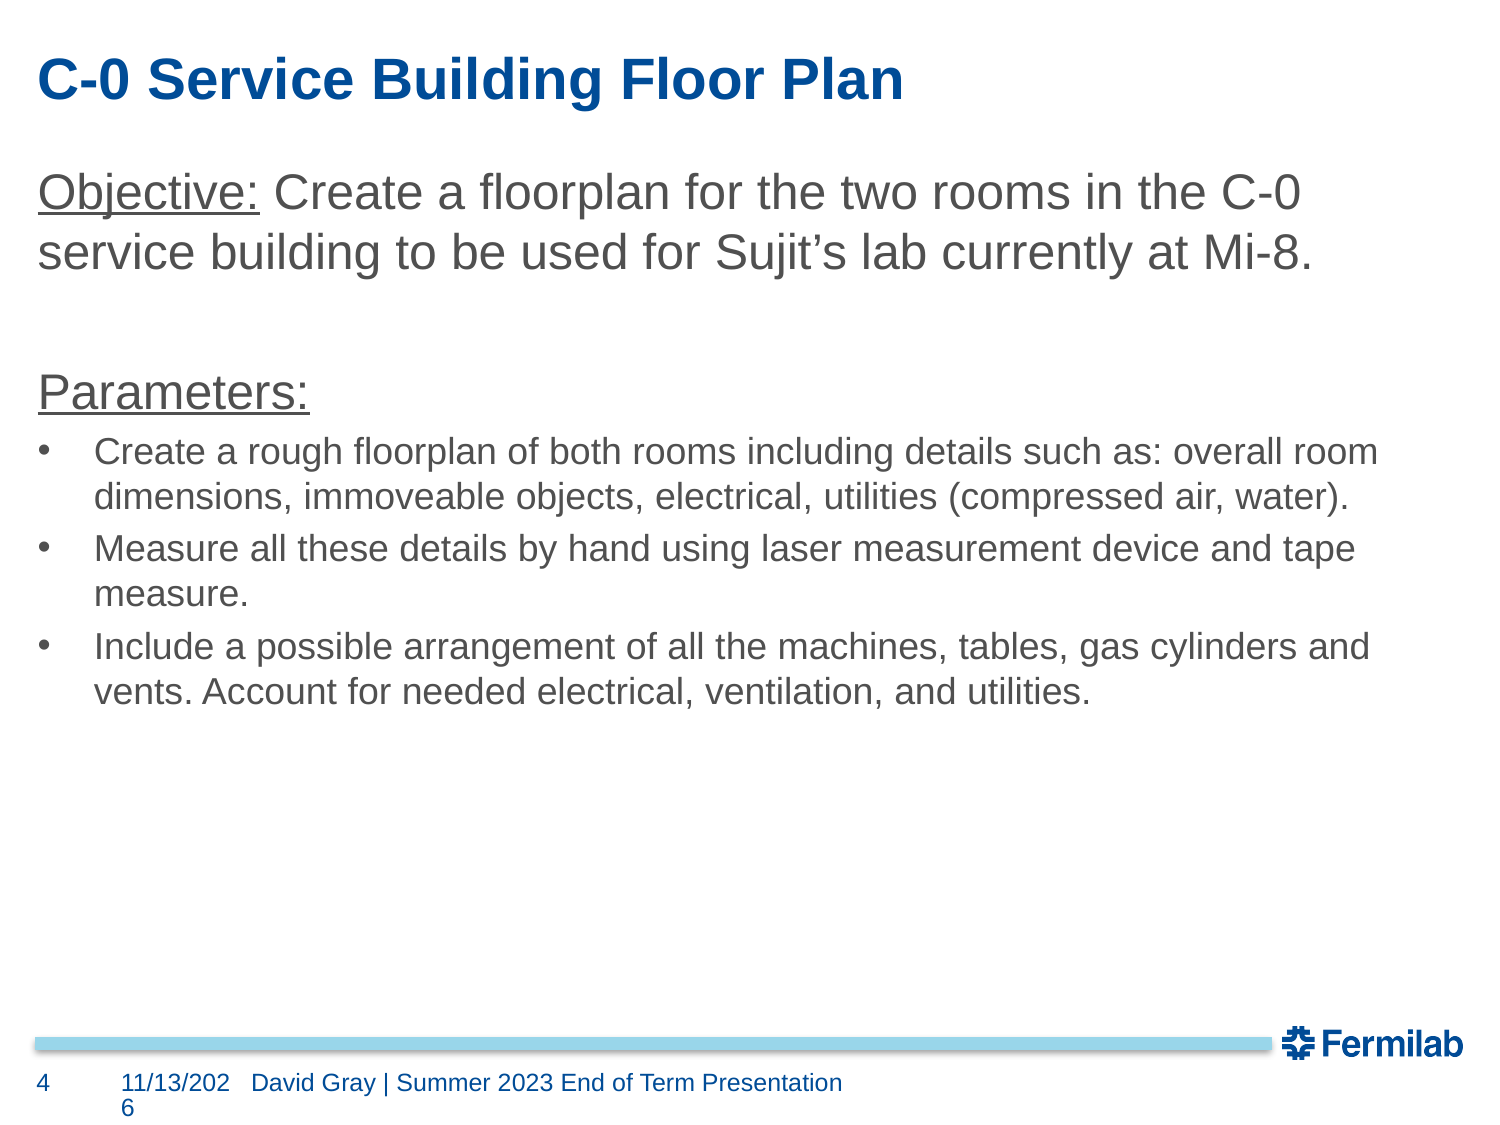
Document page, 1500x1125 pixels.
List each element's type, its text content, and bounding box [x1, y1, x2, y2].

list Objective: Create a floorplan for the two rooms in the C-0 service building to be used for Sujit’s lab currently at Mi-8. Parameters: Create a rough floorplan of both rooms including details such as: overall room dimensions, immoveable objects, electrical, utilities (compressed air, water). Measure all these details by hand using laser measurement device and tape measure. Include a possible arrangement of all the machines, tables, gas cylinders and vents. Account for needed electrical, ventilation, and utilities. [37, 159, 1461, 990]
title C-0 Service Building Floor Plan [37, 41, 1463, 112]
picture [1282, 1026, 1463, 1060]
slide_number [120, 1066, 232, 1107]
slide_number 4 [36, 1066, 105, 1106]
footer David Gray | Summer 2023 End of Term Presentation [251, 1066, 1279, 1107]
